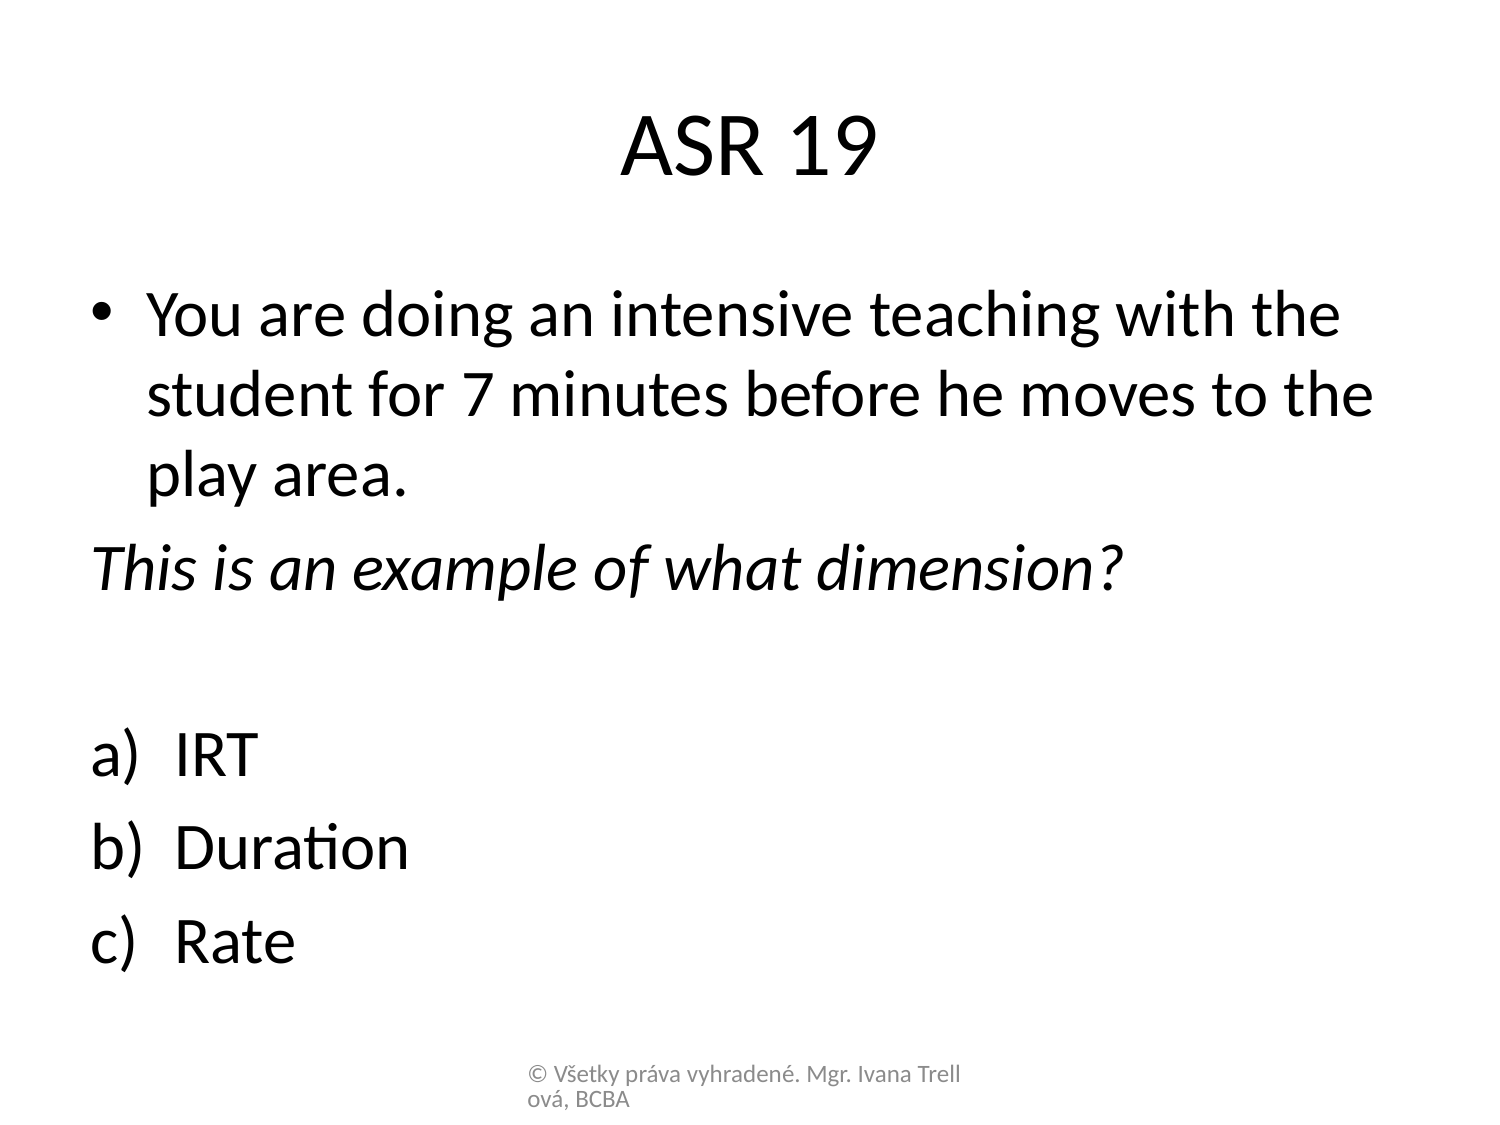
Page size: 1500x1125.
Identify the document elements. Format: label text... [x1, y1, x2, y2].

list You are doing an intensive teaching with the student for 7 minutes before he moves to the play area. This is an example of what dimension? IRT Duration Rate [75, 262, 1425, 1005]
footer © Všetky práva vyhradené. Mgr. Ivana Trellová, BCBA [512, 1042, 988, 1103]
title ASR 19 [75, 45, 1425, 233]
